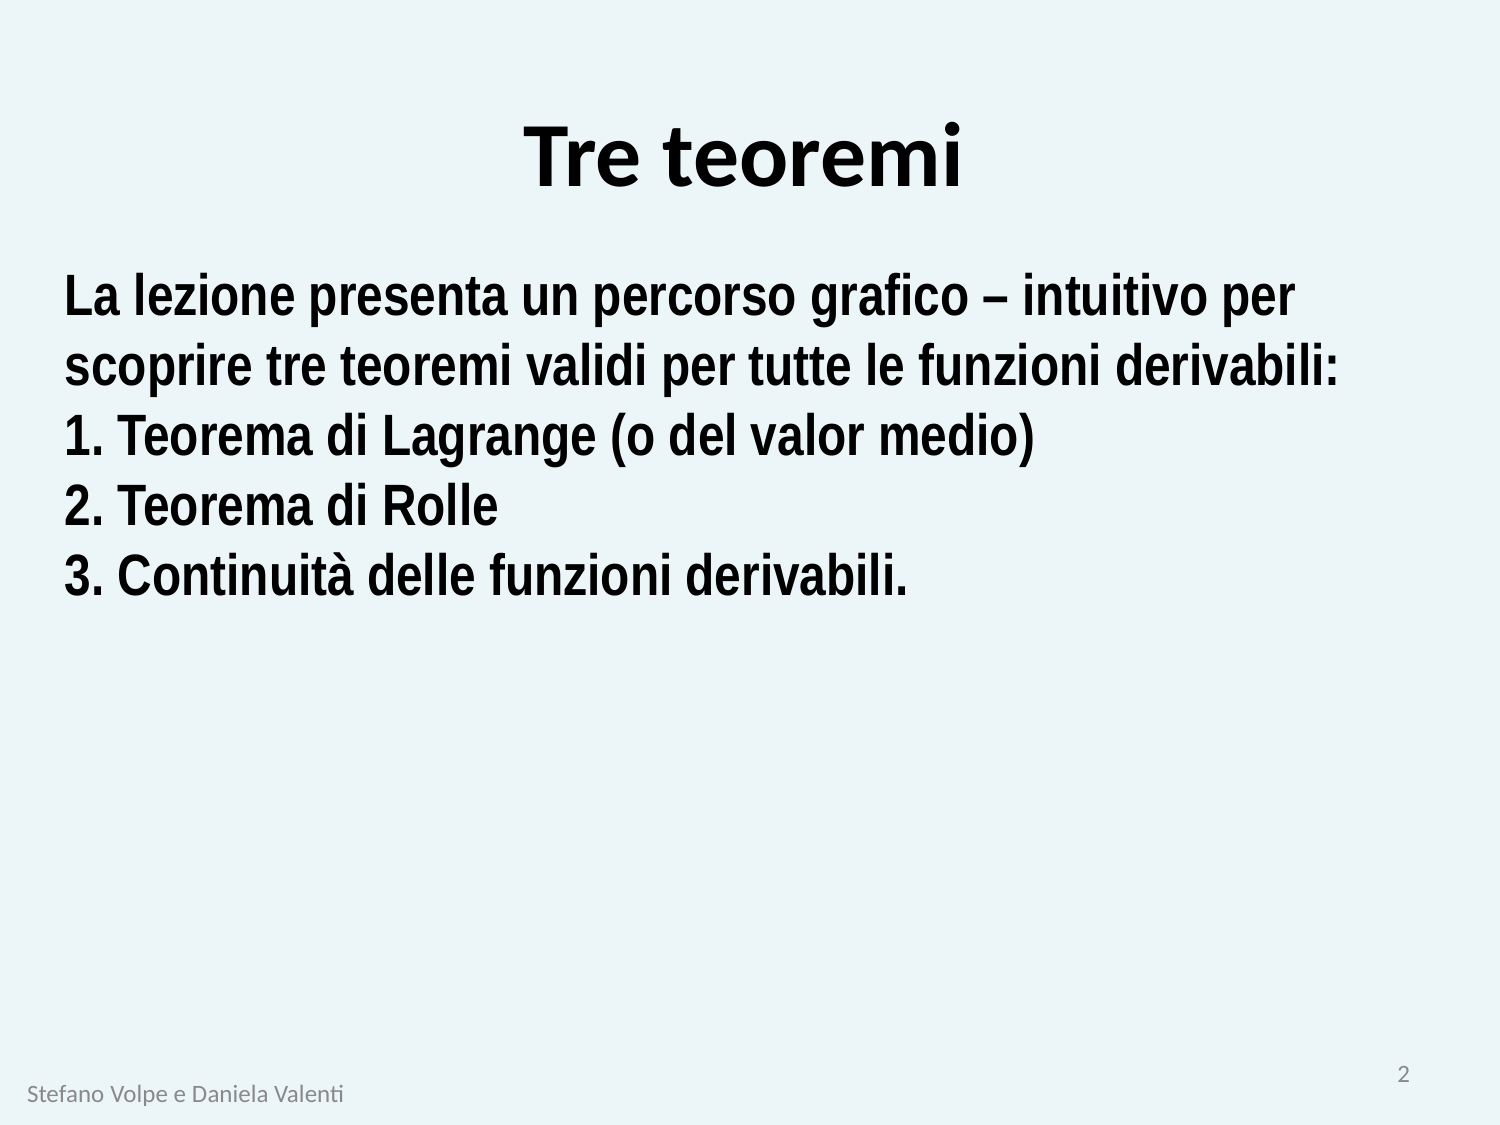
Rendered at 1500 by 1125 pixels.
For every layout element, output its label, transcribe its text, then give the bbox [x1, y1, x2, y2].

text_box La lezione presenta un percorso grafico – intuitivo per scoprire tre teoremi validi per tutte le funzioni derivabili: Teorema di Lagrange (o del valor medio) Teorema di Rolle Continuità delle funzioni derivabili. [50, 249, 1450, 615]
footer Stefano Volpe e Daniela Valenti [0, 1062, 372, 1123]
title Tre teoremi [87, 87, 1400, 213]
slide_number 2 [1074, 1042, 1425, 1103]
